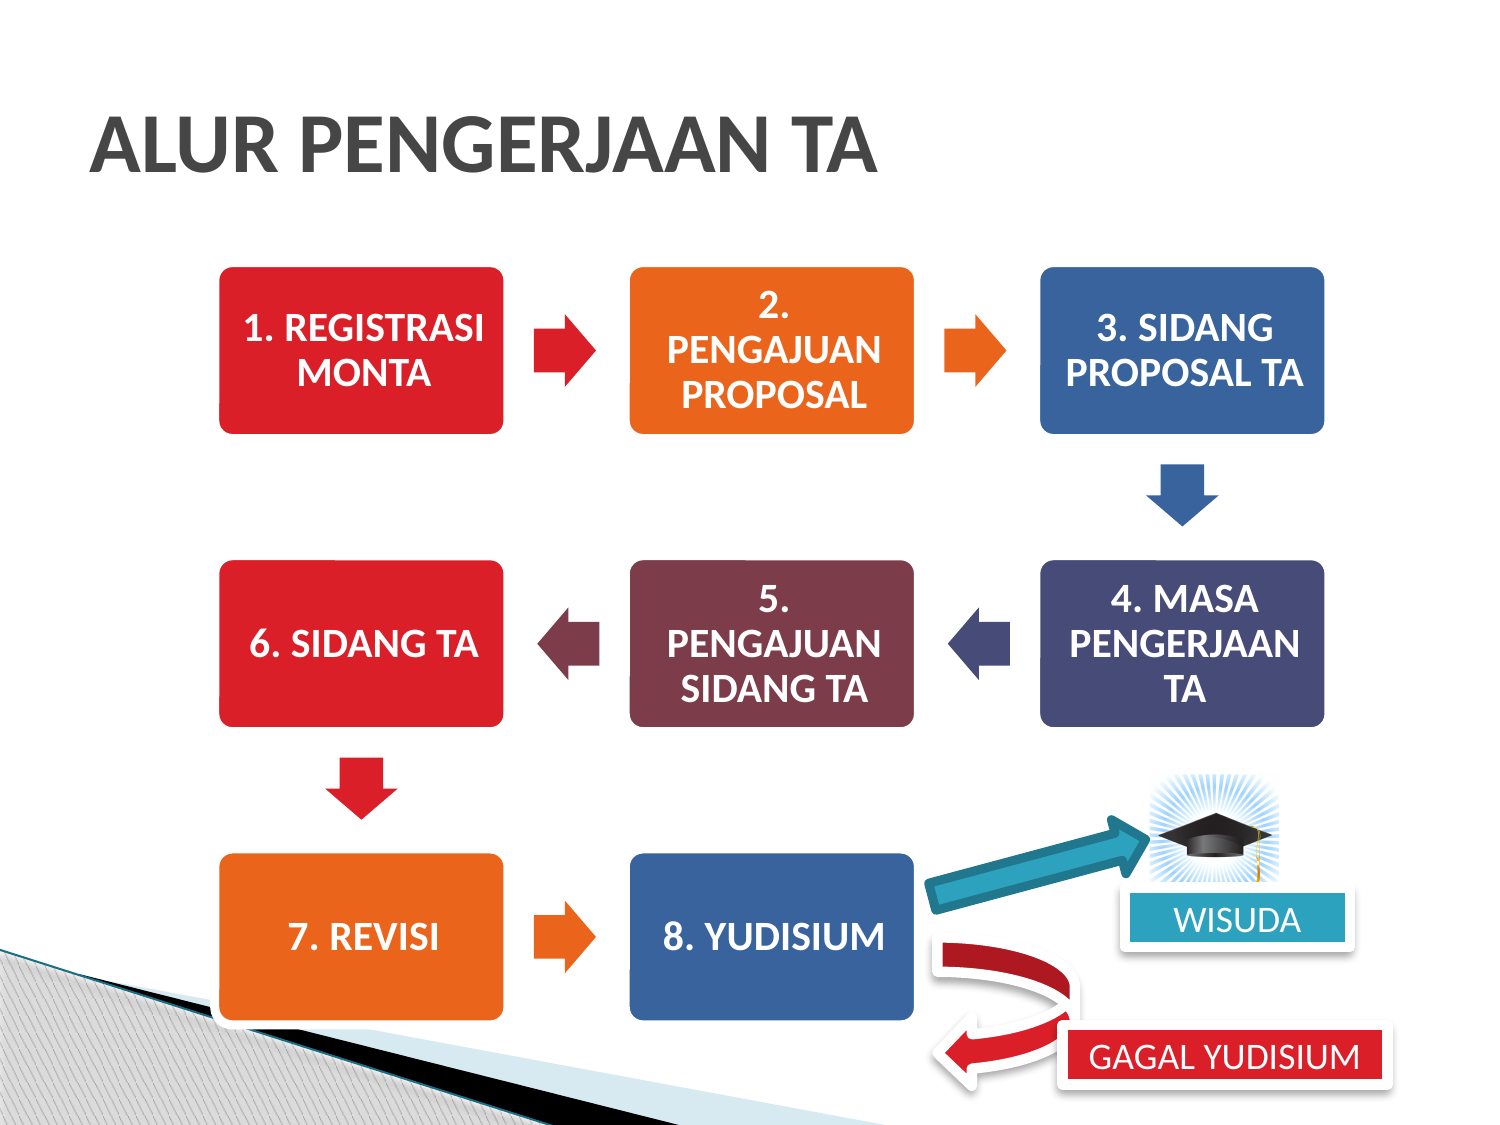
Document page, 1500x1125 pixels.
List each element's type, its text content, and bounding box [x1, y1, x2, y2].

text_box [932, 1037, 1051, 1091]
text_box WISUDA [1349, 882, 1355, 952]
text_box GAGAL YUDISIUM [1057, 1020, 1393, 1090]
picture [1149, 774, 1279, 919]
title ALUR PENGERJAAN TA [75, 45, 1425, 233]
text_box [199, 262, 1344, 1026]
